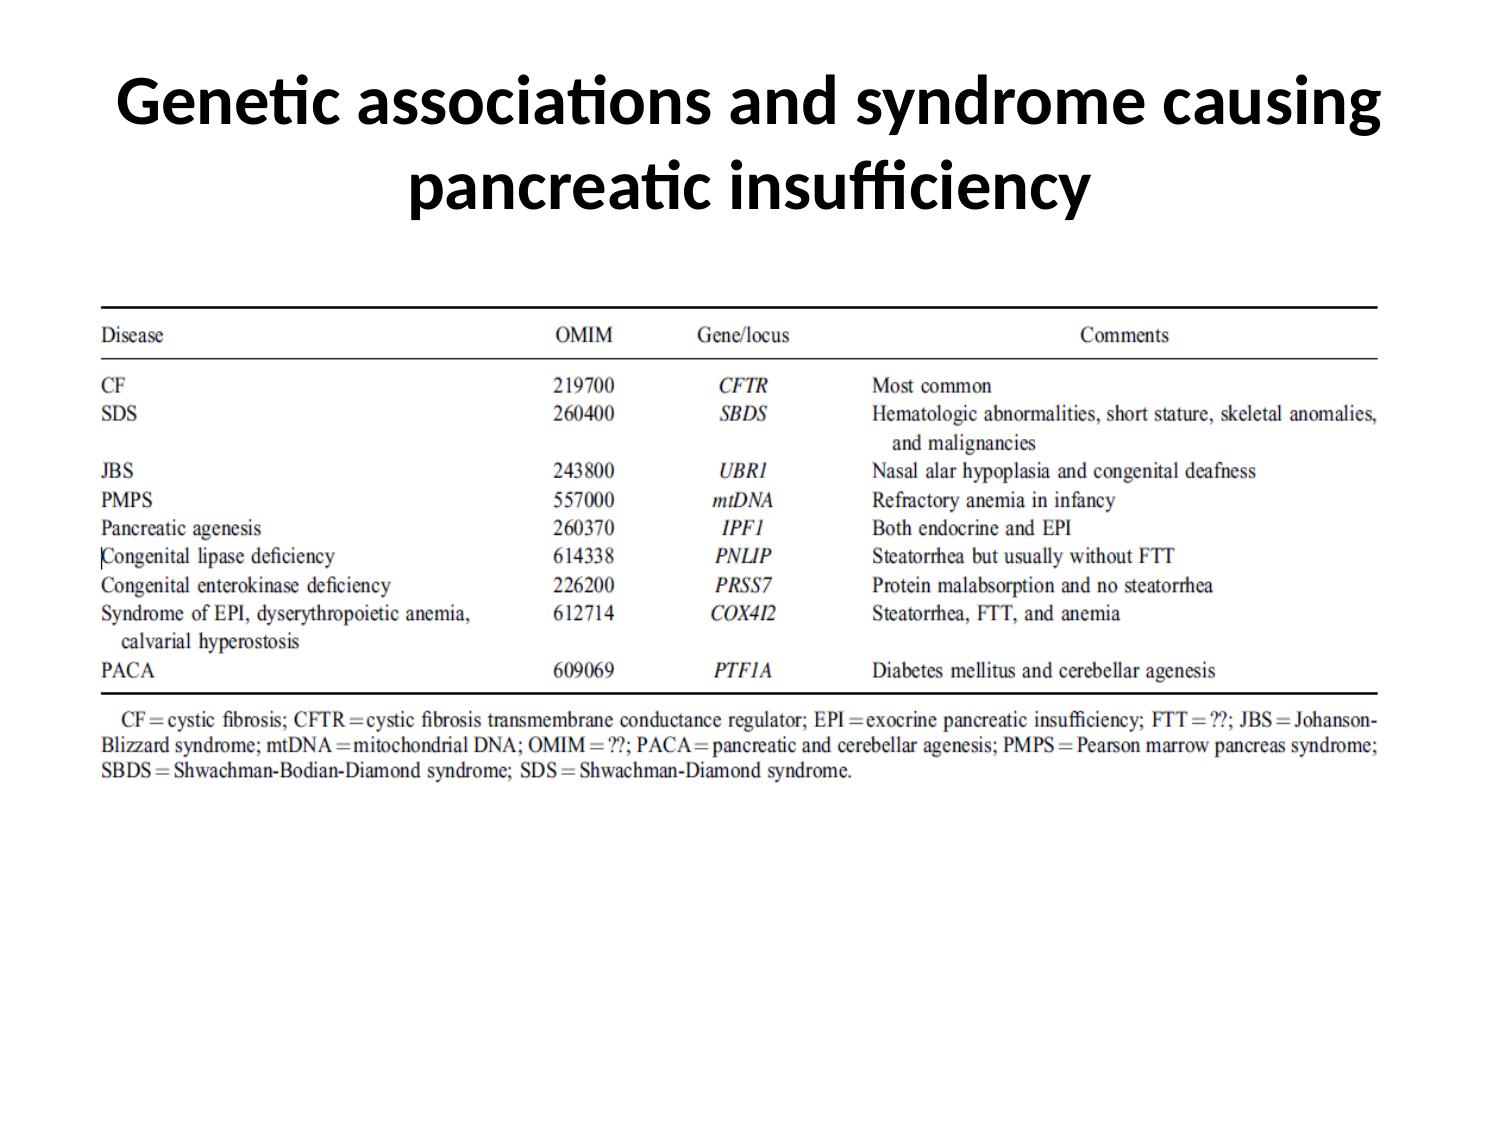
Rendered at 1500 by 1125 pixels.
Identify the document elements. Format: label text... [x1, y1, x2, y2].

picture [87, 299, 1393, 801]
title Genetic associations and syndrome causing pancreatic insufficiency [75, 45, 1425, 233]
